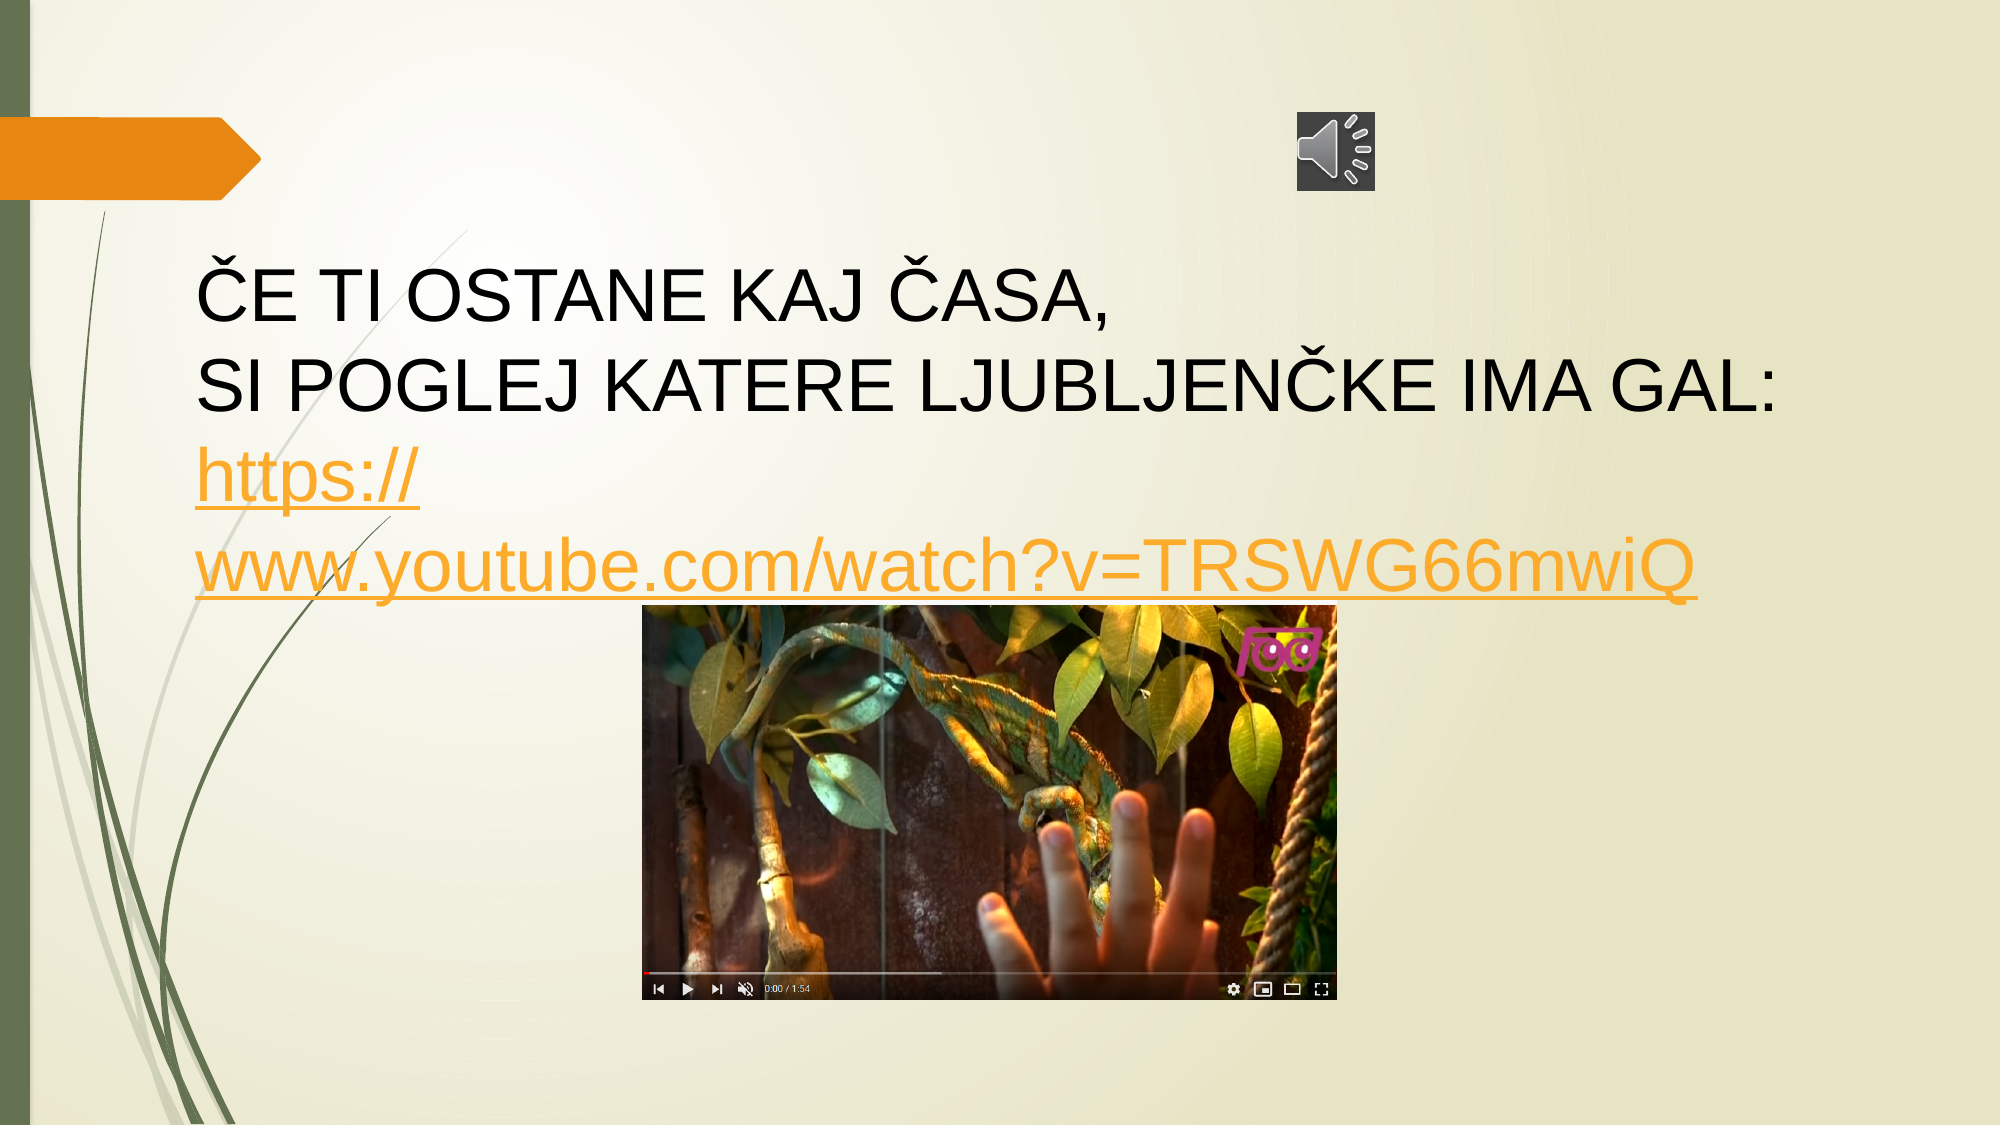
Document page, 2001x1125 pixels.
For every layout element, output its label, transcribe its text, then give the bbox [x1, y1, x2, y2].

picture [642, 600, 1337, 1000]
picture [1296, 111, 1377, 192]
text_box ČE TI OSTANE KAJ ČASA, SI POGLEJ KATERE LJUBLJENČKE IMA GAL: https://www.youtube.com/watch?v=TRSWG66mwiQ [180, 239, 1799, 705]
